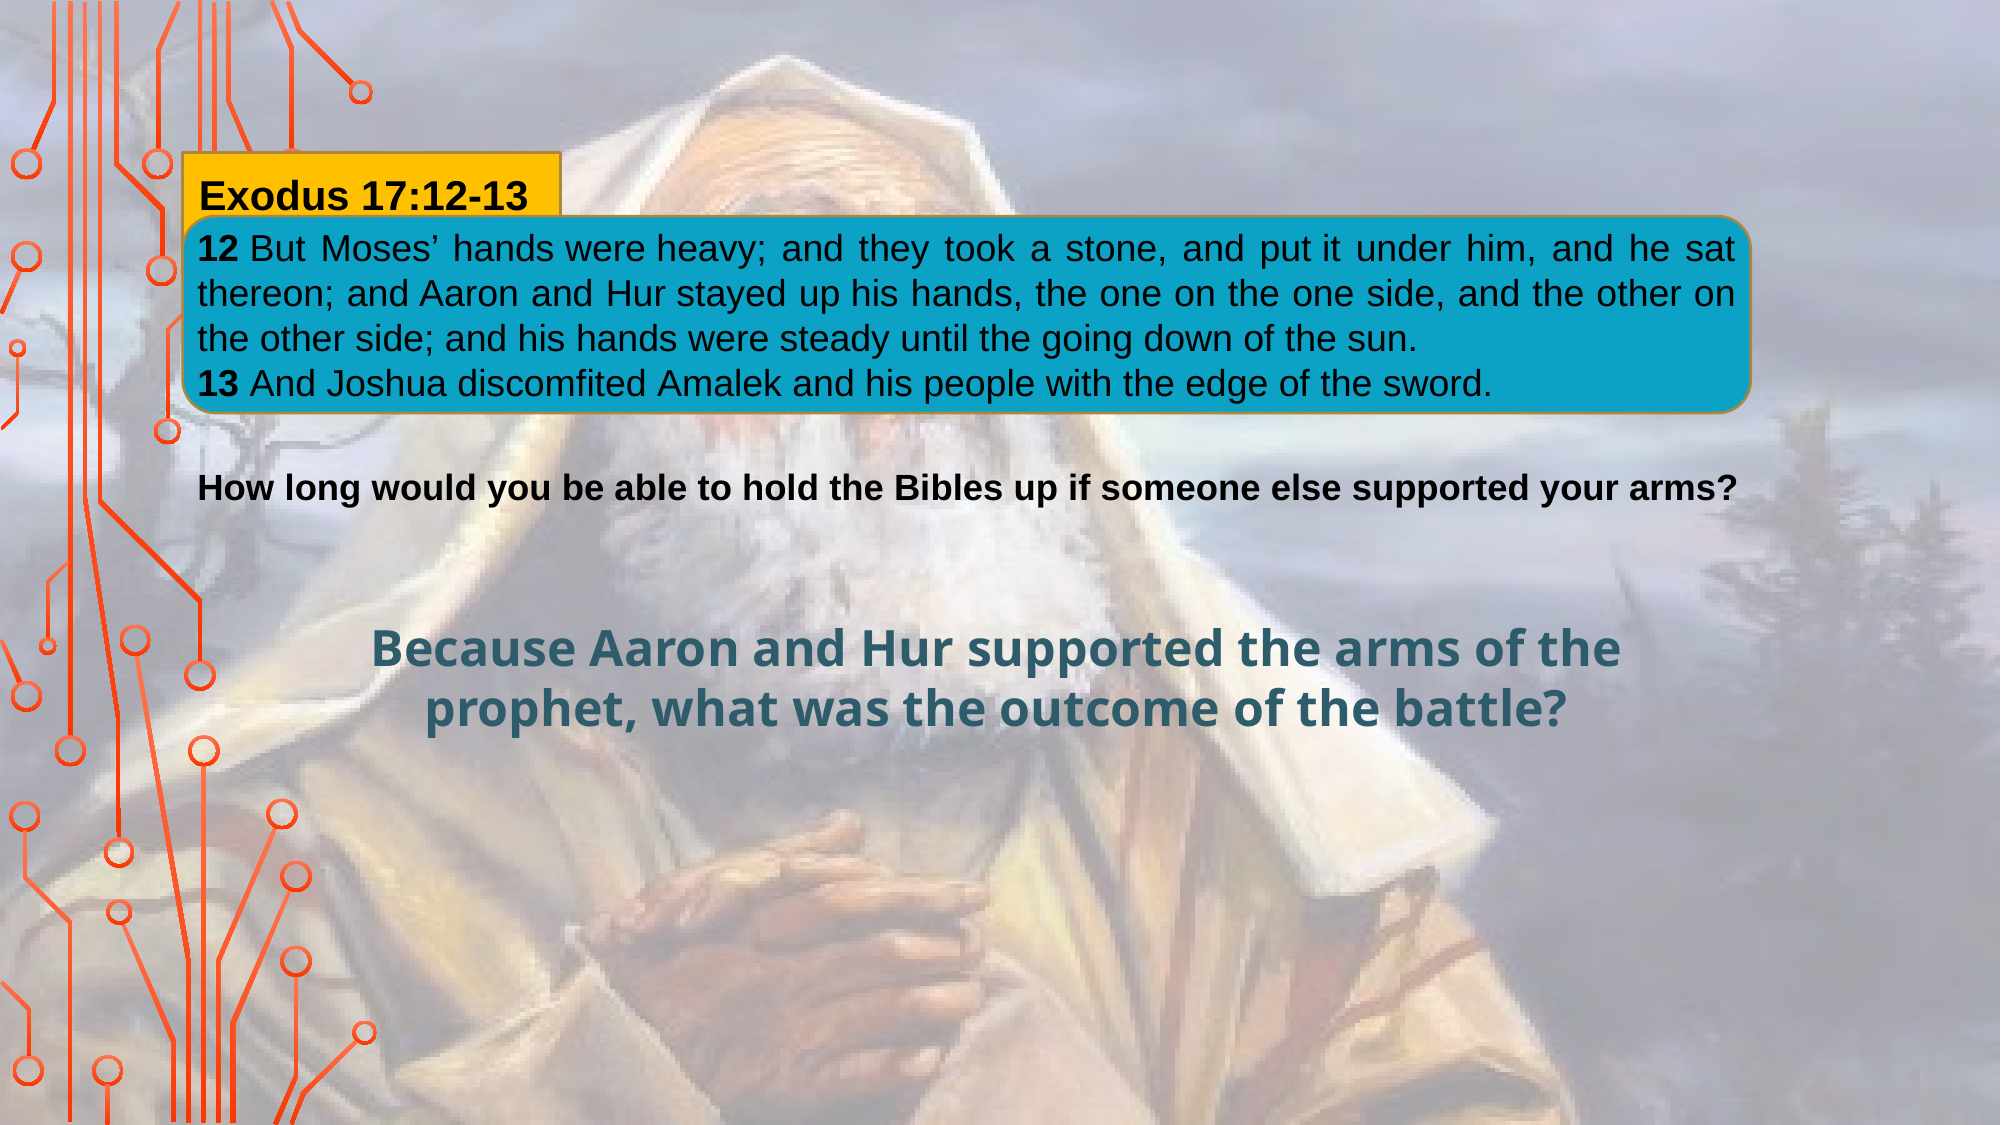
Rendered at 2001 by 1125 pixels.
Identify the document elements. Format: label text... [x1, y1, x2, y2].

text_box Because Aaron and Hur supported the arms of the prophet, what was the outcome of the battle? [337, 609, 1655, 744]
text_box Exodus 17:12-13 [184, 161, 544, 227]
text_box How long would you be able to hold the Bibles up if someone else supported your arms? [182, 456, 1810, 515]
text_box [200, 411, 1733, 415]
text_box [181, 151, 562, 242]
text_box 12 But Moses’ hands were heavy; and they took a stone, and put it under him, and he sat thereon; and Aaron and Hur stayed up his hands, the one on the one side, and the other on the other side; and his hands were steady until the going down of the sun. 13 And Joshua discomfited Amalek and his people with the edge of the sword. [182, 216, 1751, 411]
